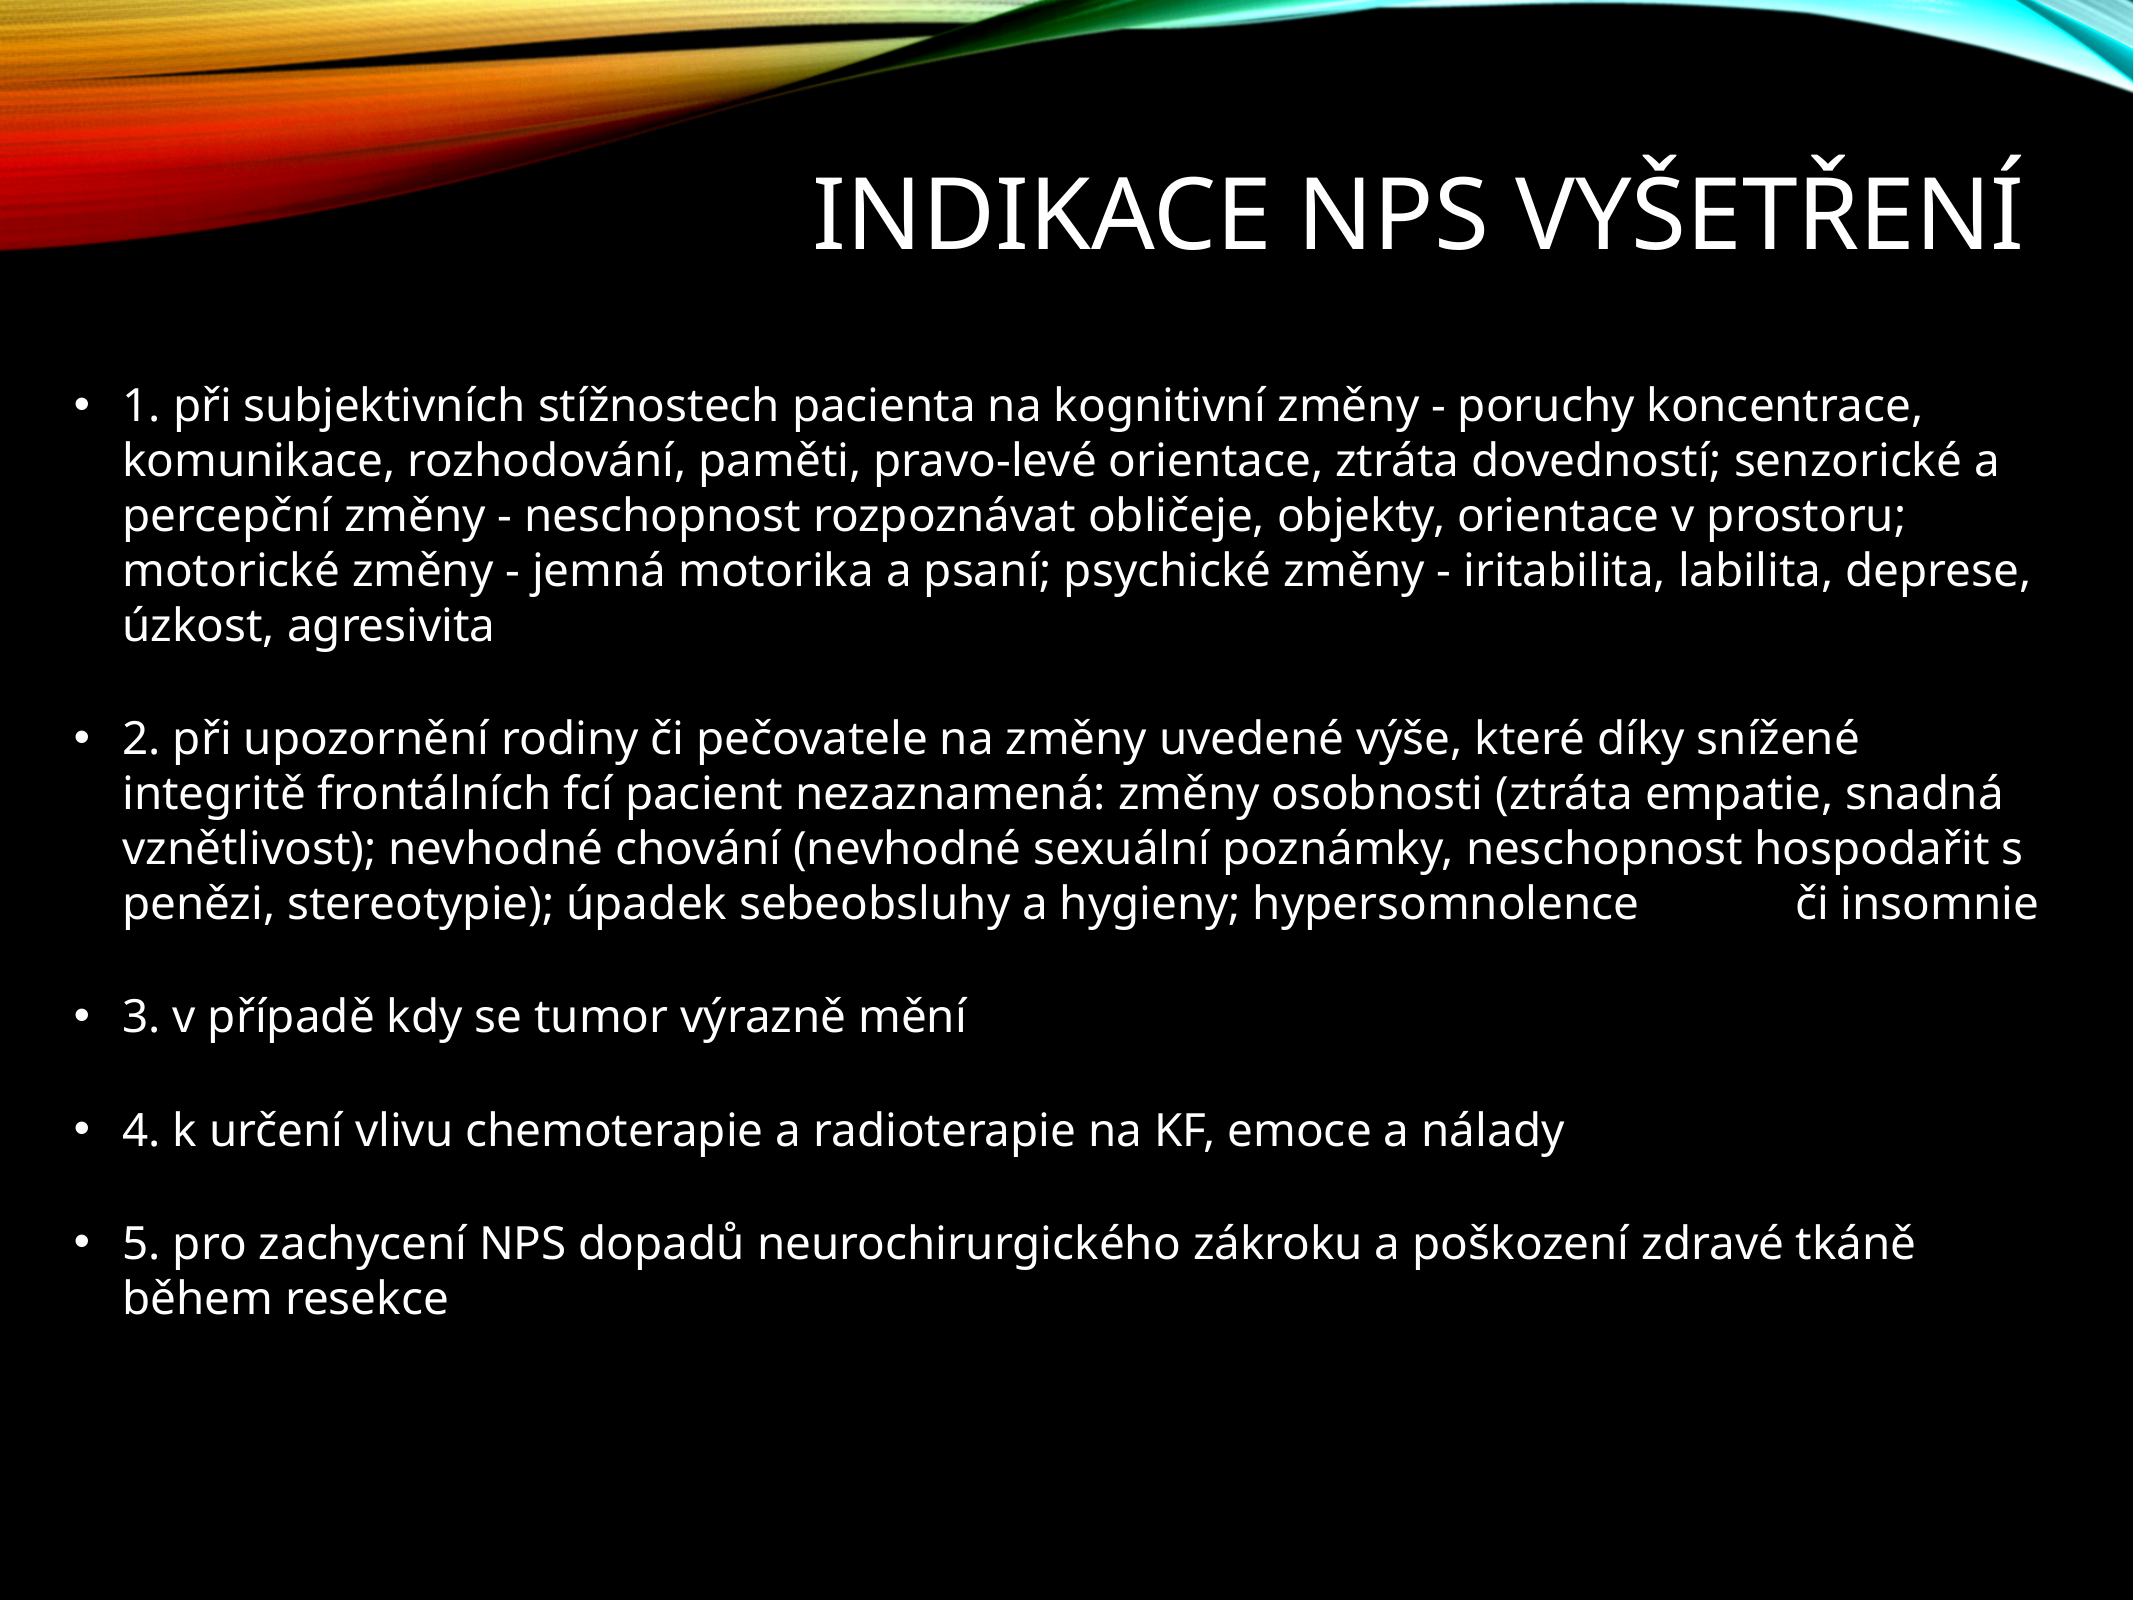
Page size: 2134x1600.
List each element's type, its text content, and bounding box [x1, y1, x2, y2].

title Indikace NPS vyšetření [553, 66, 2042, 368]
picture [0, 0, 2134, 253]
list 1. při subjektivních stížnostech pacienta na kognitivní změny - poruchy koncentrace, komunikace, rozhodování, paměti, pravo-levé orientace, ztráta dovedností; senzorické a percepční změny - neschopnost rozpoznávat obličeje, objekty, orientace v prostoru; motorické změny - jemná motorika a psaní; psychické změny - iritabilita, labilita, deprese, úzkost, agresivita 2. při upozornění rodiny či pečovatele na změny uvedené výše, které díky snížené integritě frontálních fcí pacient nezaznamená: změny osobnosti (ztráta empatie, snadná vznětlivost); nevhodné chování (nevhodné sexuální poznámky, neschopnost hospodařit s penězi, stereotypie); úpadek sebeobsluhy a hygieny; hypersomnolence či insomnie 3. v případě kdy se tumor výrazně mění 4. k určení vlivu chemoterapie a radioterapie na KF, emoce a nálady 5. pro zachycení NPS dopadů neurochirurgického zákroku a poškození zdravé tkáně během resekce [58, 368, 2072, 1565]
